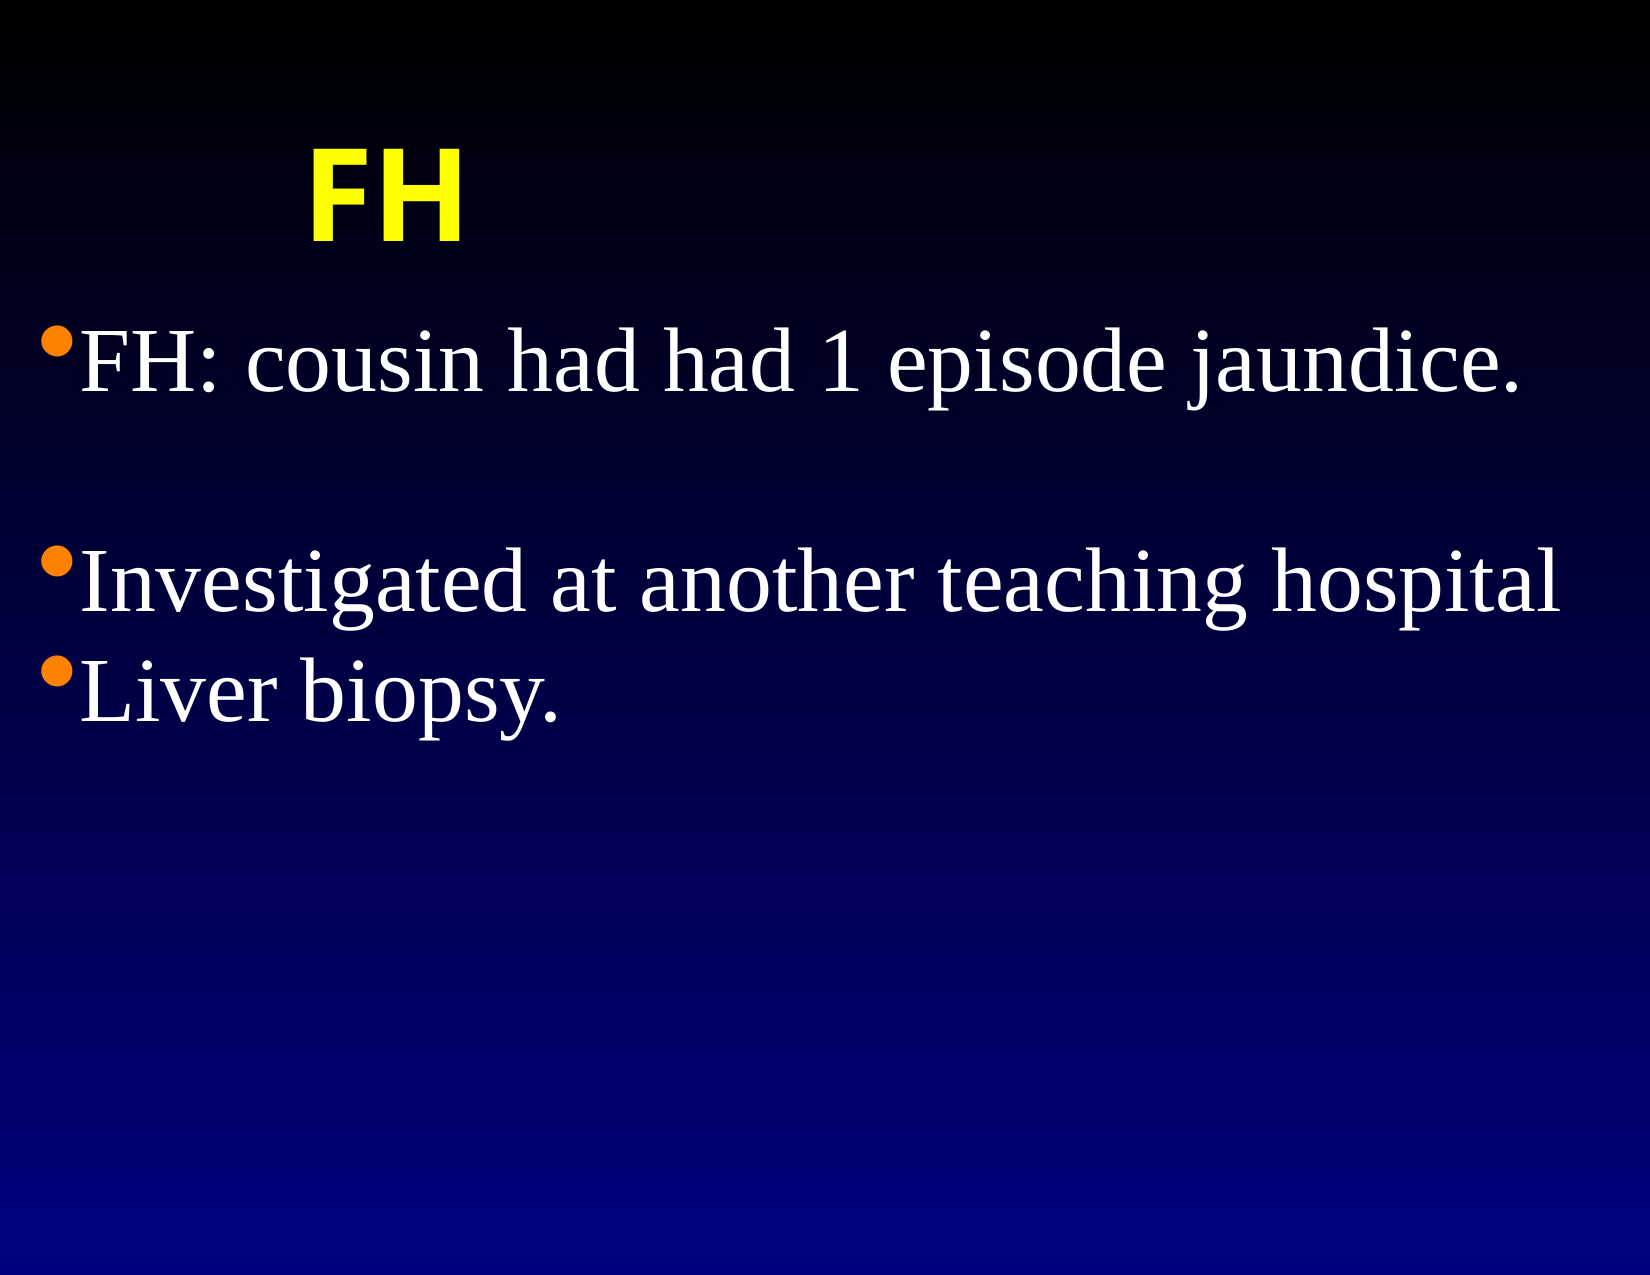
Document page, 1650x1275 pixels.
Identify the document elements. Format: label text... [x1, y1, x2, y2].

list FH [301, 75, 1588, 299]
text_box FH: cousin had had 1 episode jaundice. Investigated at another teaching hospital Liver biopsy. [37, 299, 1613, 1275]
